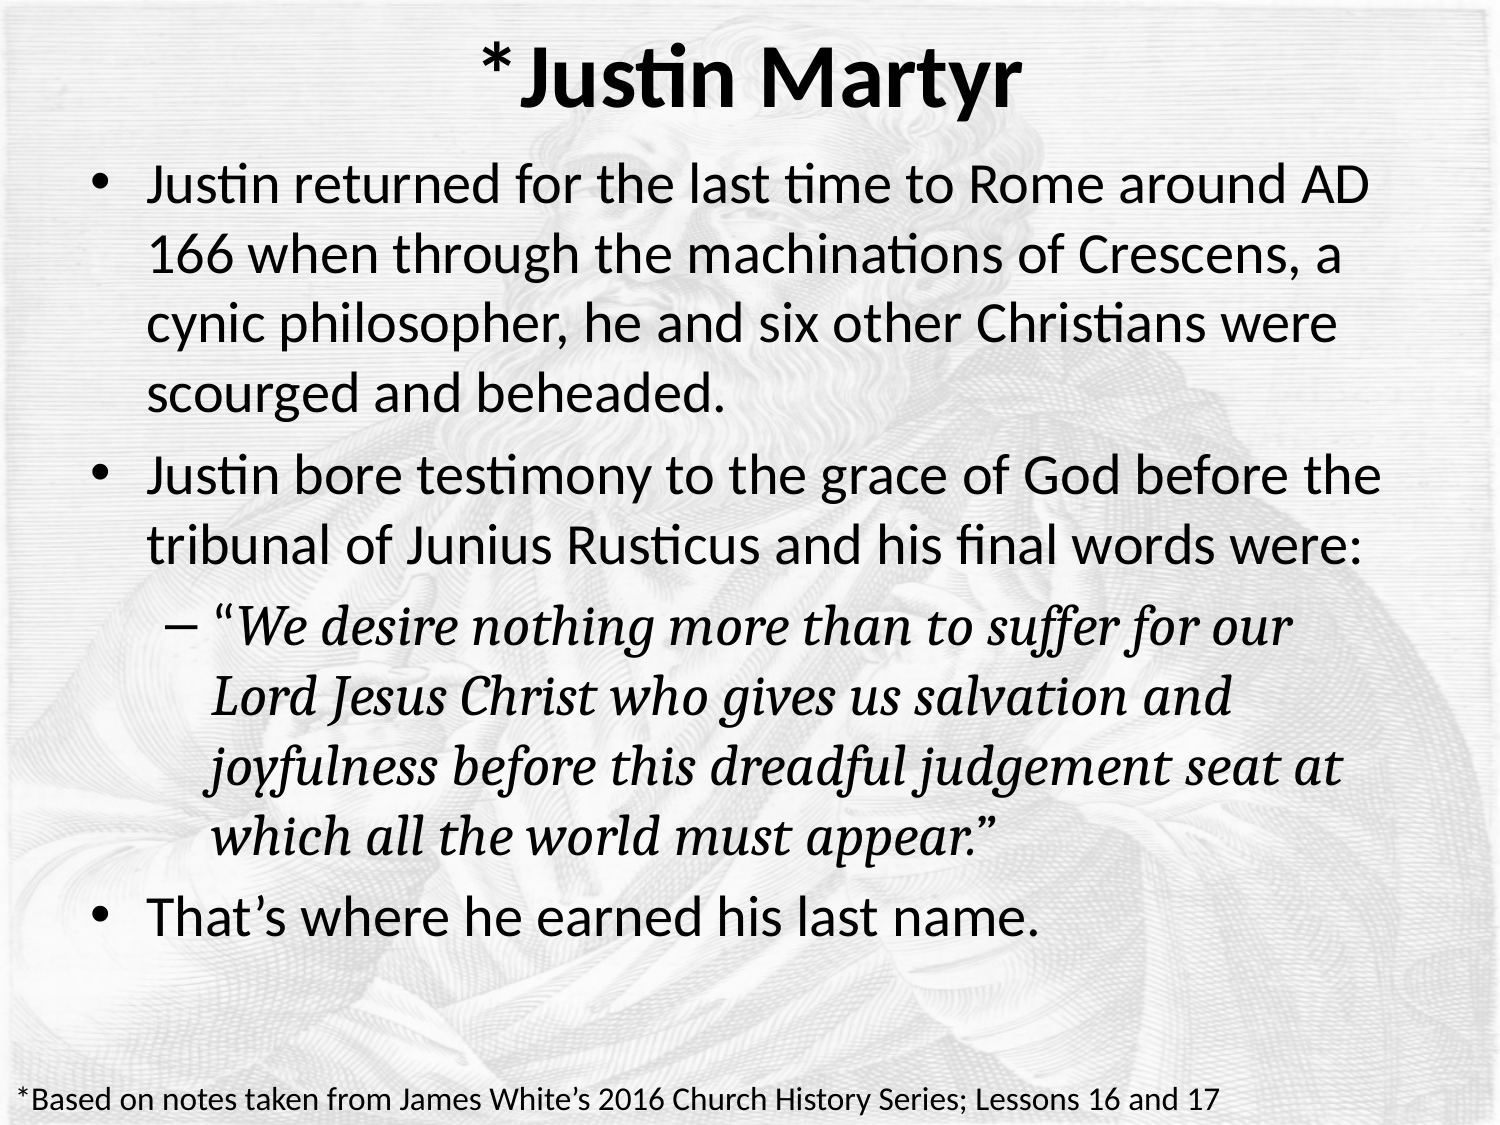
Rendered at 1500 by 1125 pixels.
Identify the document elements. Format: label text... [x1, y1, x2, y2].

title *Justin Martyr [75, 4, 1425, 137]
text_box *Based on notes taken from James White’s 2016 Church History Series; Lessons 16 and 17 [0, 1069, 1500, 1125]
list Justin returned for the last time to Rome around AD 166 when through the machinations of Crescens, a cynic philosopher, he and six other Christians were scourged and beheaded. Justin bore testimony to the grace of God before the tribunal of Junius Rusticus and his final words were: “We desire nothing more than to suffer for our Lord Jesus Christ who gives us salvation and joyfulness before this dreadful judgement seat at which all the world must appear.” That’s where he earned his last name. [75, 137, 1425, 1063]
